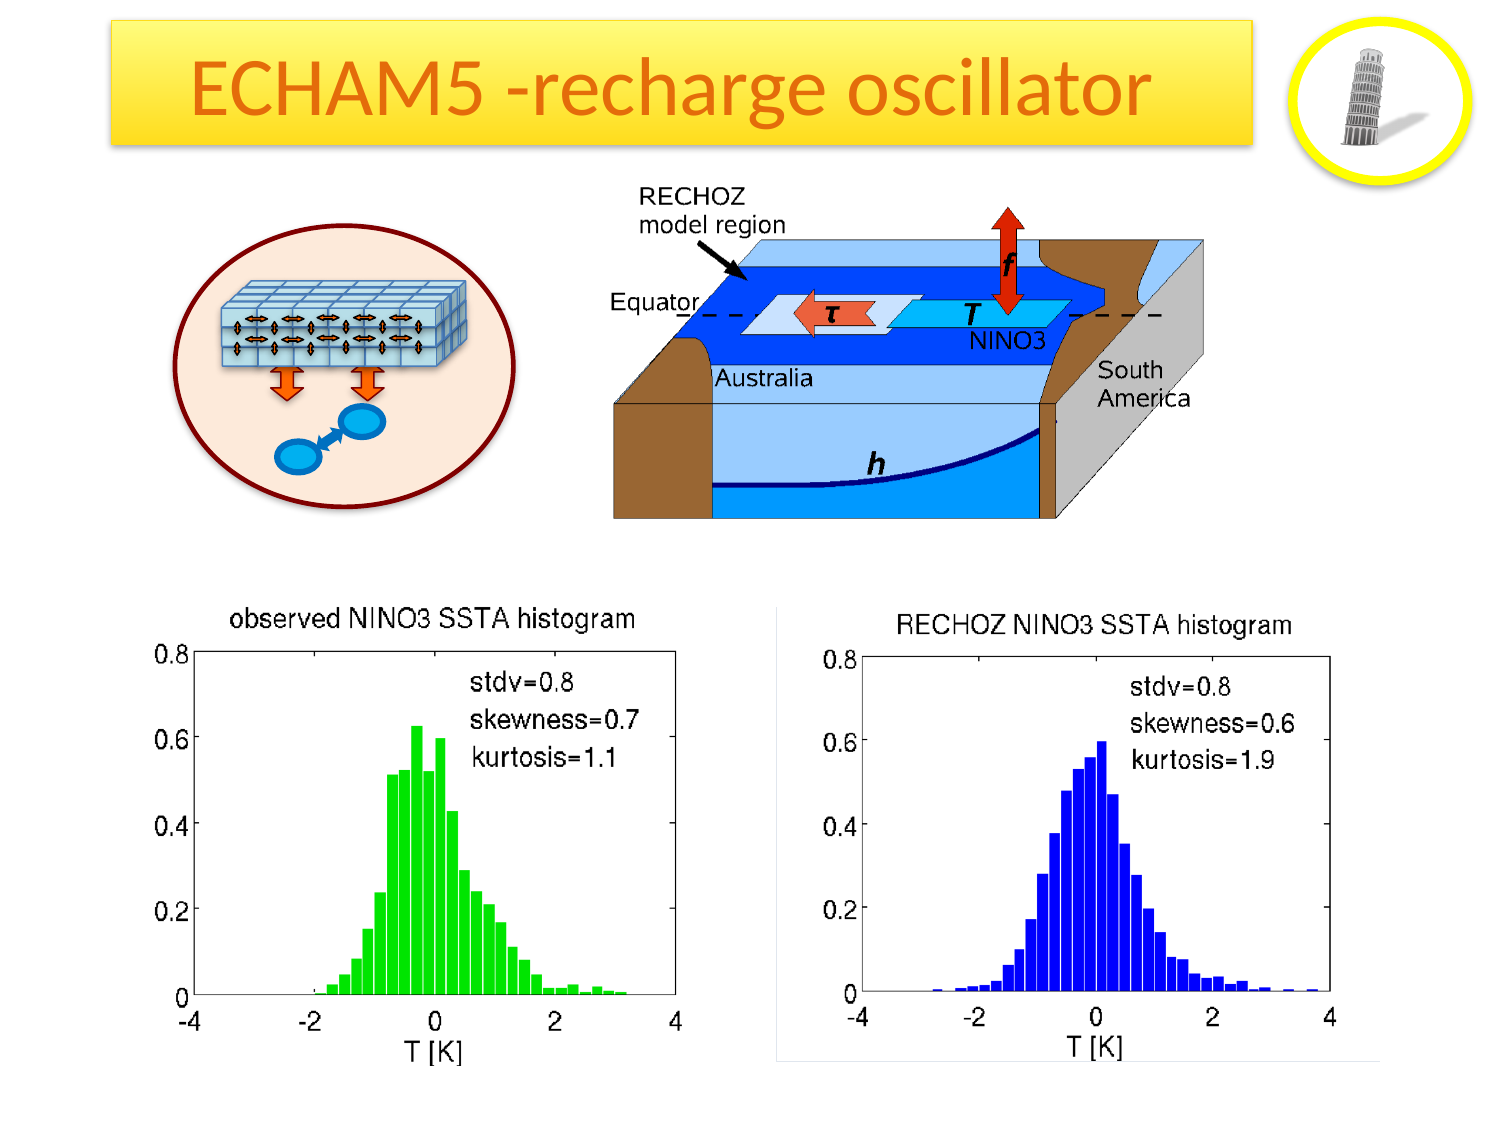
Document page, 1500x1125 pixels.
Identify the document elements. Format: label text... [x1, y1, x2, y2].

text_box ECHAM5 -recharge oscillator [111, 20, 1253, 145]
picture [608, 180, 1205, 525]
picture [776, 607, 1380, 1062]
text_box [1292, 21, 1468, 181]
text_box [174, 225, 514, 508]
picture [106, 600, 726, 1066]
